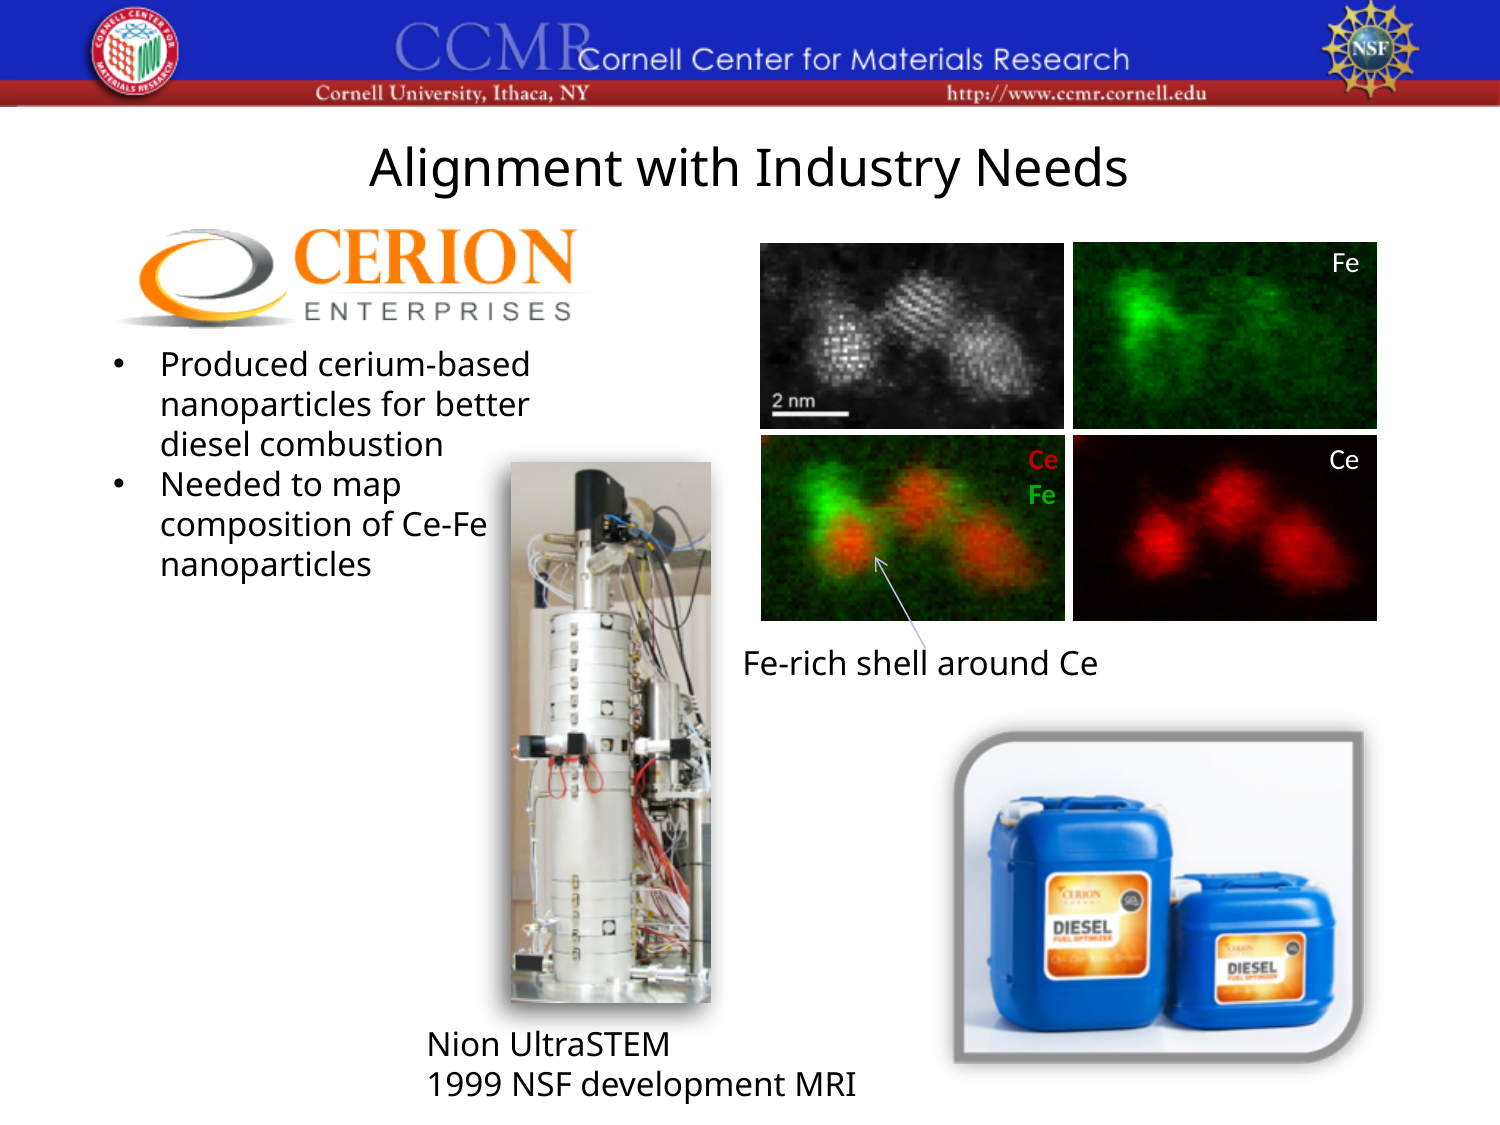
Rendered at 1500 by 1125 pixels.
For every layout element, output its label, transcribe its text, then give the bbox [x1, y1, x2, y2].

text_box Nion UltraSTEM 1999 NSF development MRI [411, 1016, 875, 1111]
picture [0, 0, 1500, 107]
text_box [727, 432, 1124, 691]
picture [759, 242, 1064, 429]
text_box Produced cerium-based nanoparticles for better diesel combustion Needed to map composition of Ce-Fe nanoparticles [98, 335, 561, 591]
picture [925, 703, 1392, 1092]
text_box Alignment with Industry Needs [74, 126, 1425, 202]
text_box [1073, 236, 1377, 622]
picture [511, 462, 712, 1004]
picture [114, 228, 599, 330]
